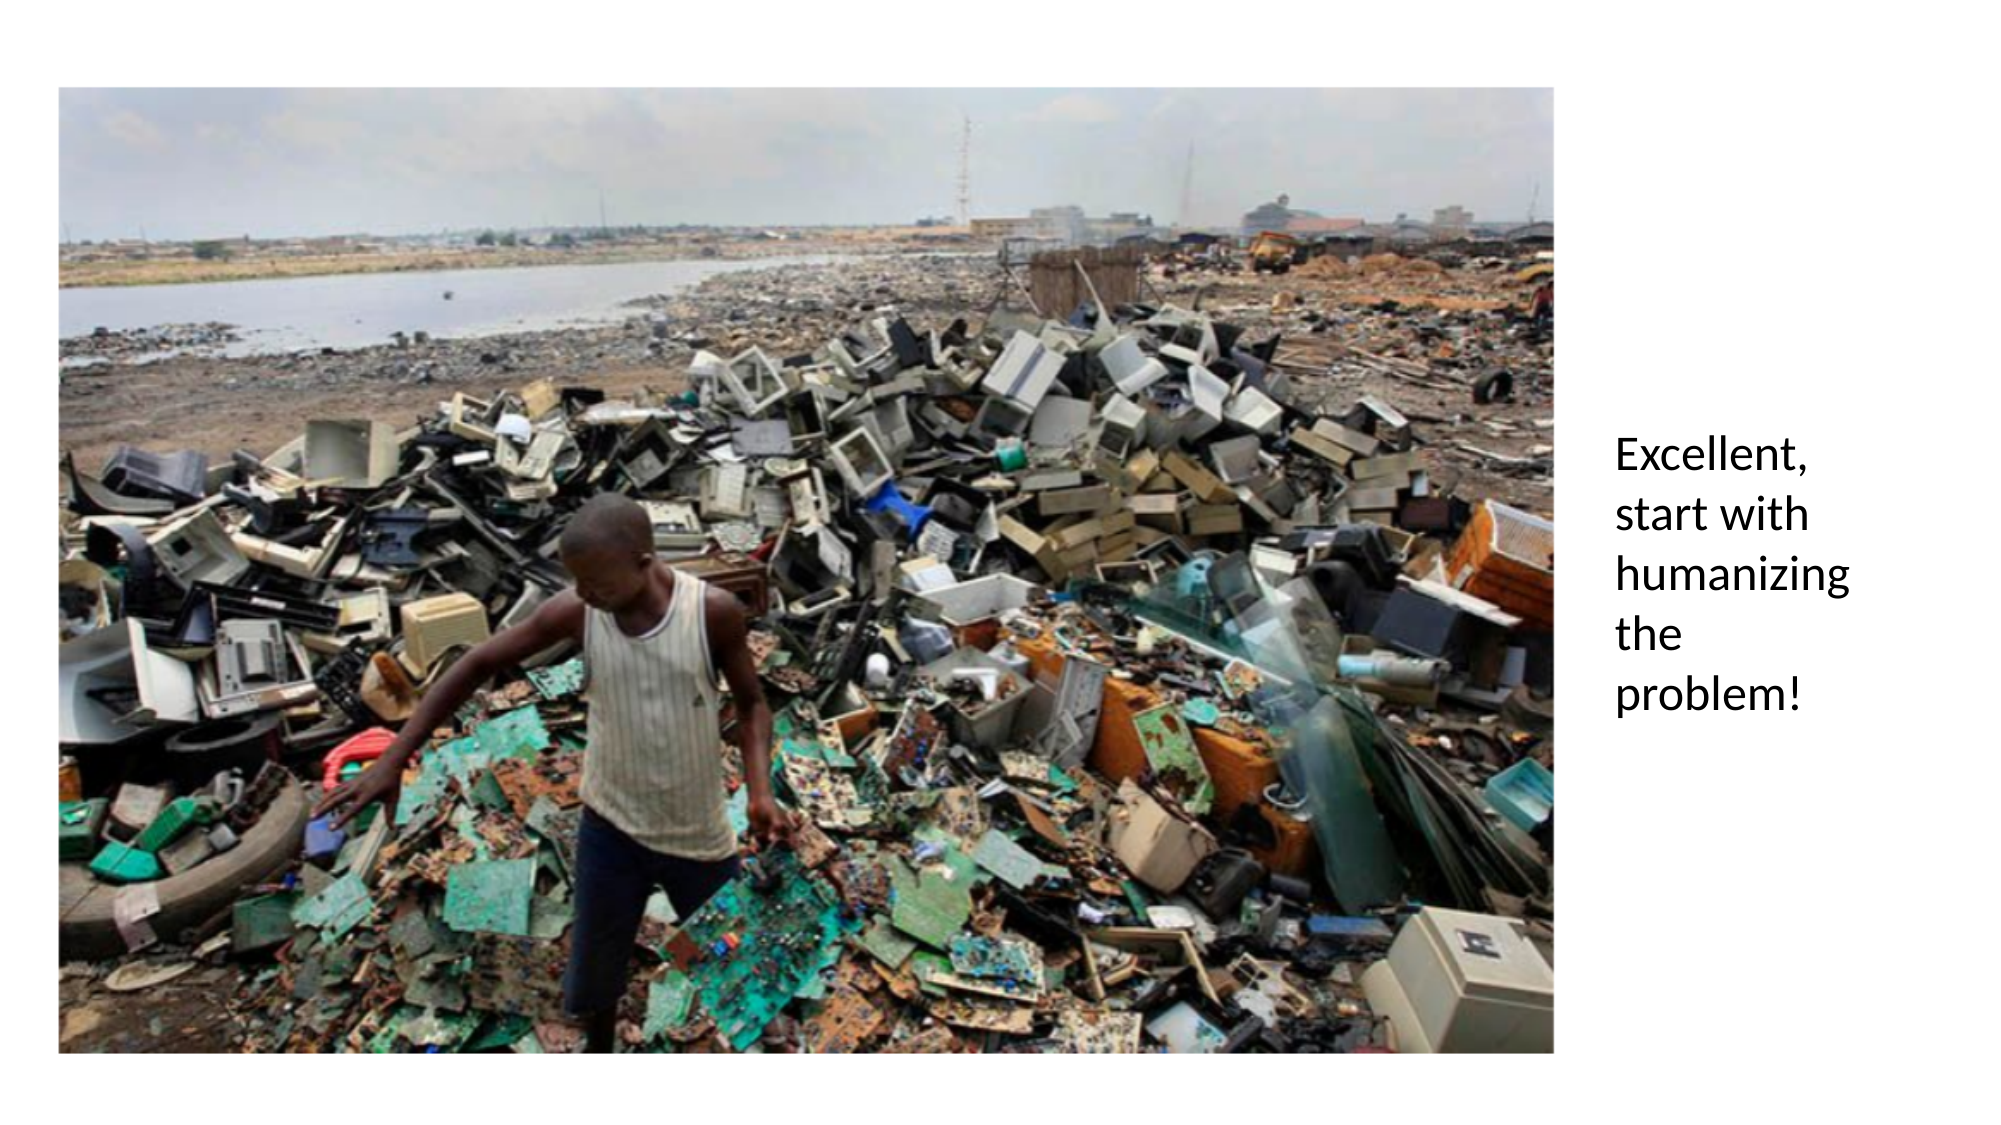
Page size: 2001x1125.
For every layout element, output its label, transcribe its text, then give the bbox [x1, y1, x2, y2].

picture [47, 79, 1568, 1066]
text_box Excellent, start with humanizing the problem! [1600, 413, 1883, 729]
